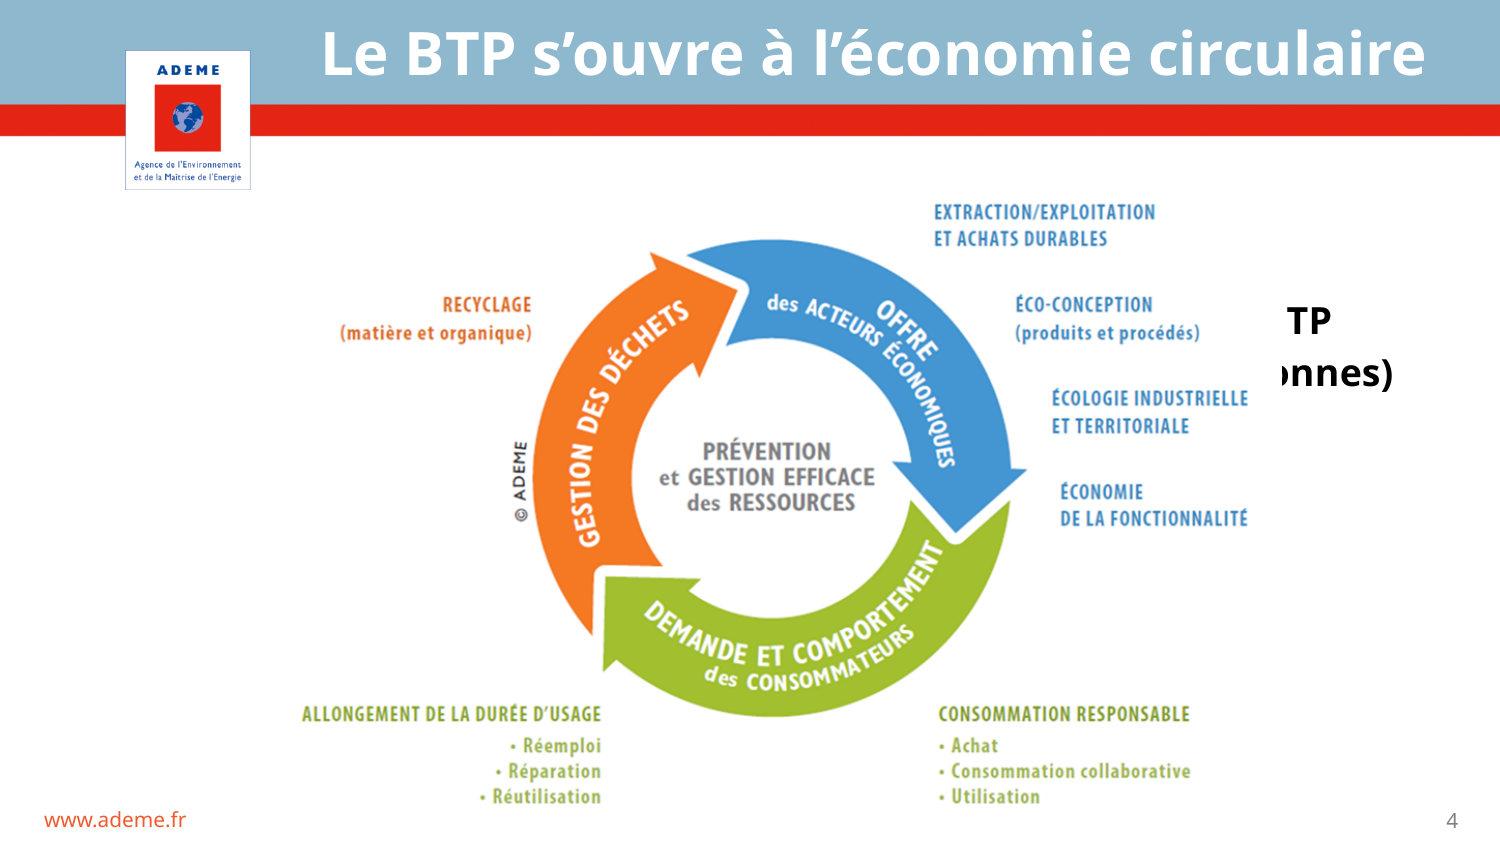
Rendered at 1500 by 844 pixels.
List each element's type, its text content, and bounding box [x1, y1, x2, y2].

picture [0, 50, 1500, 844]
title Le BTP s’ouvre à l’économie circulaire [289, 0, 1459, 103]
chart [1282, 263, 1483, 819]
